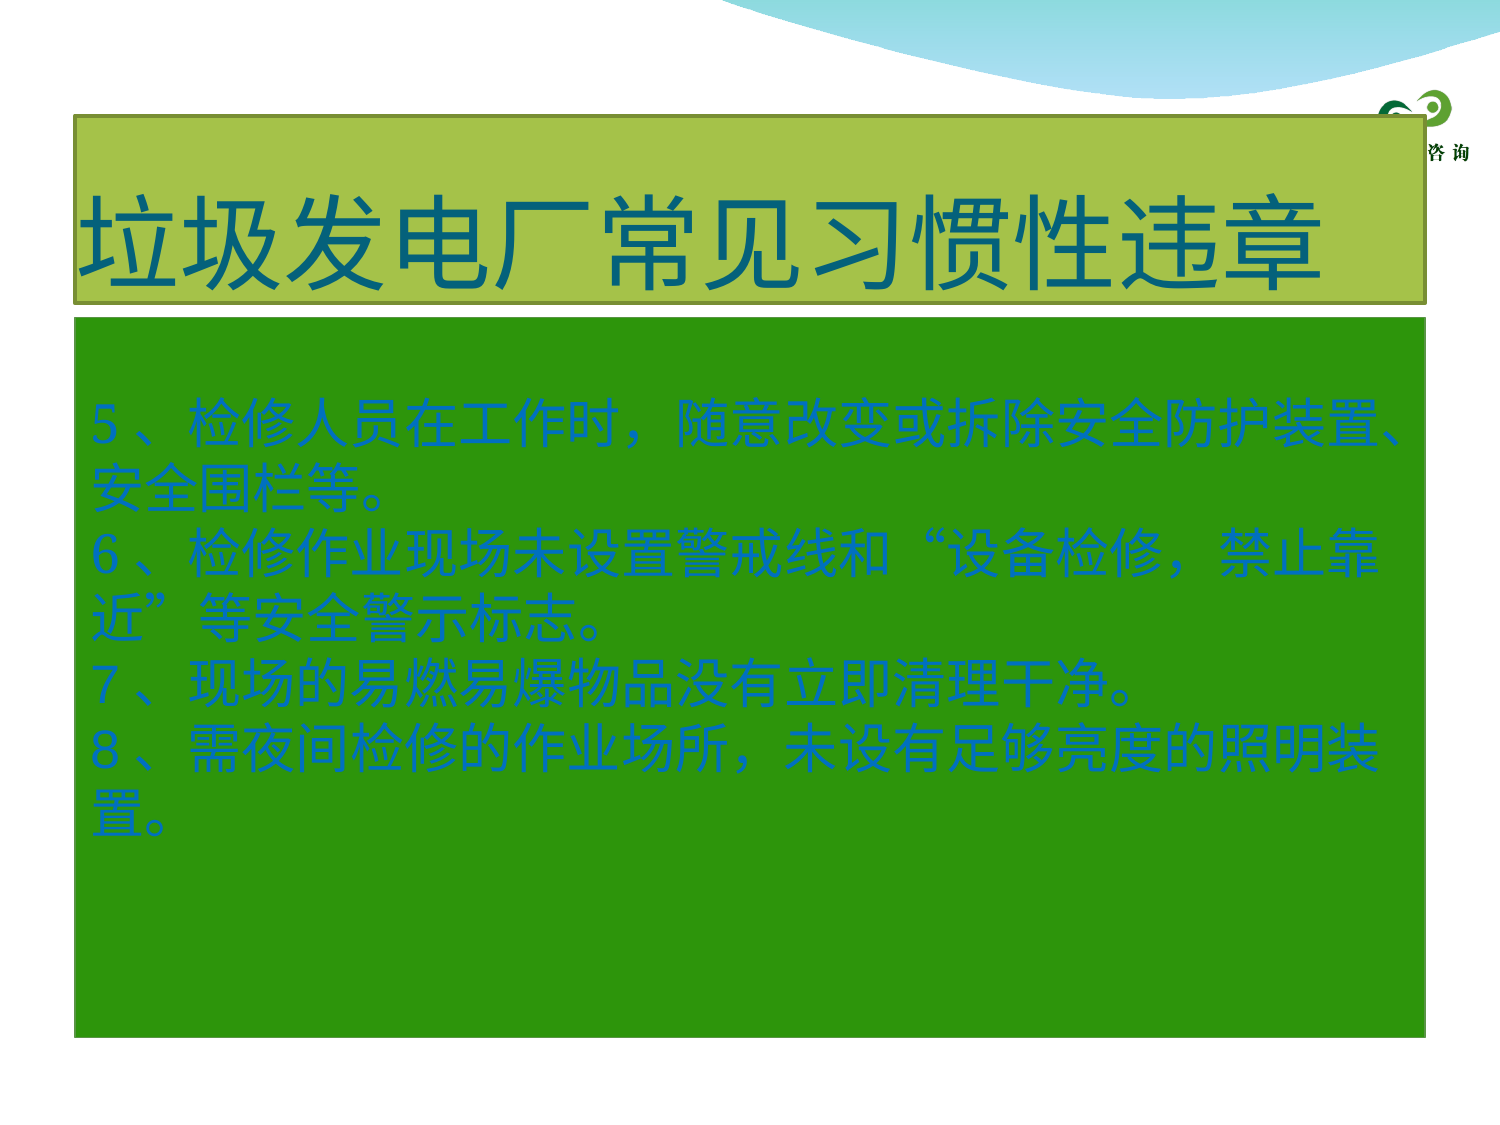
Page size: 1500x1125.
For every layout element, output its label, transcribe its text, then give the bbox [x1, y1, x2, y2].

list 5、检修人员在工作时，随意改变或拆除安全防护装置、安全围栏等。 6、检修作业现场未设置警戒线和“设备检修，禁止靠近”等安全警示标志。 7、现场的易燃易爆物品没有立即清理干净。 8、需夜间检修的作业场所，未设有足够亮度的照明装置。 [74, 317, 1426, 1038]
picture [1340, 89, 1488, 164]
title 垃圾发电厂常见习惯性违章 [74, 115, 1426, 304]
